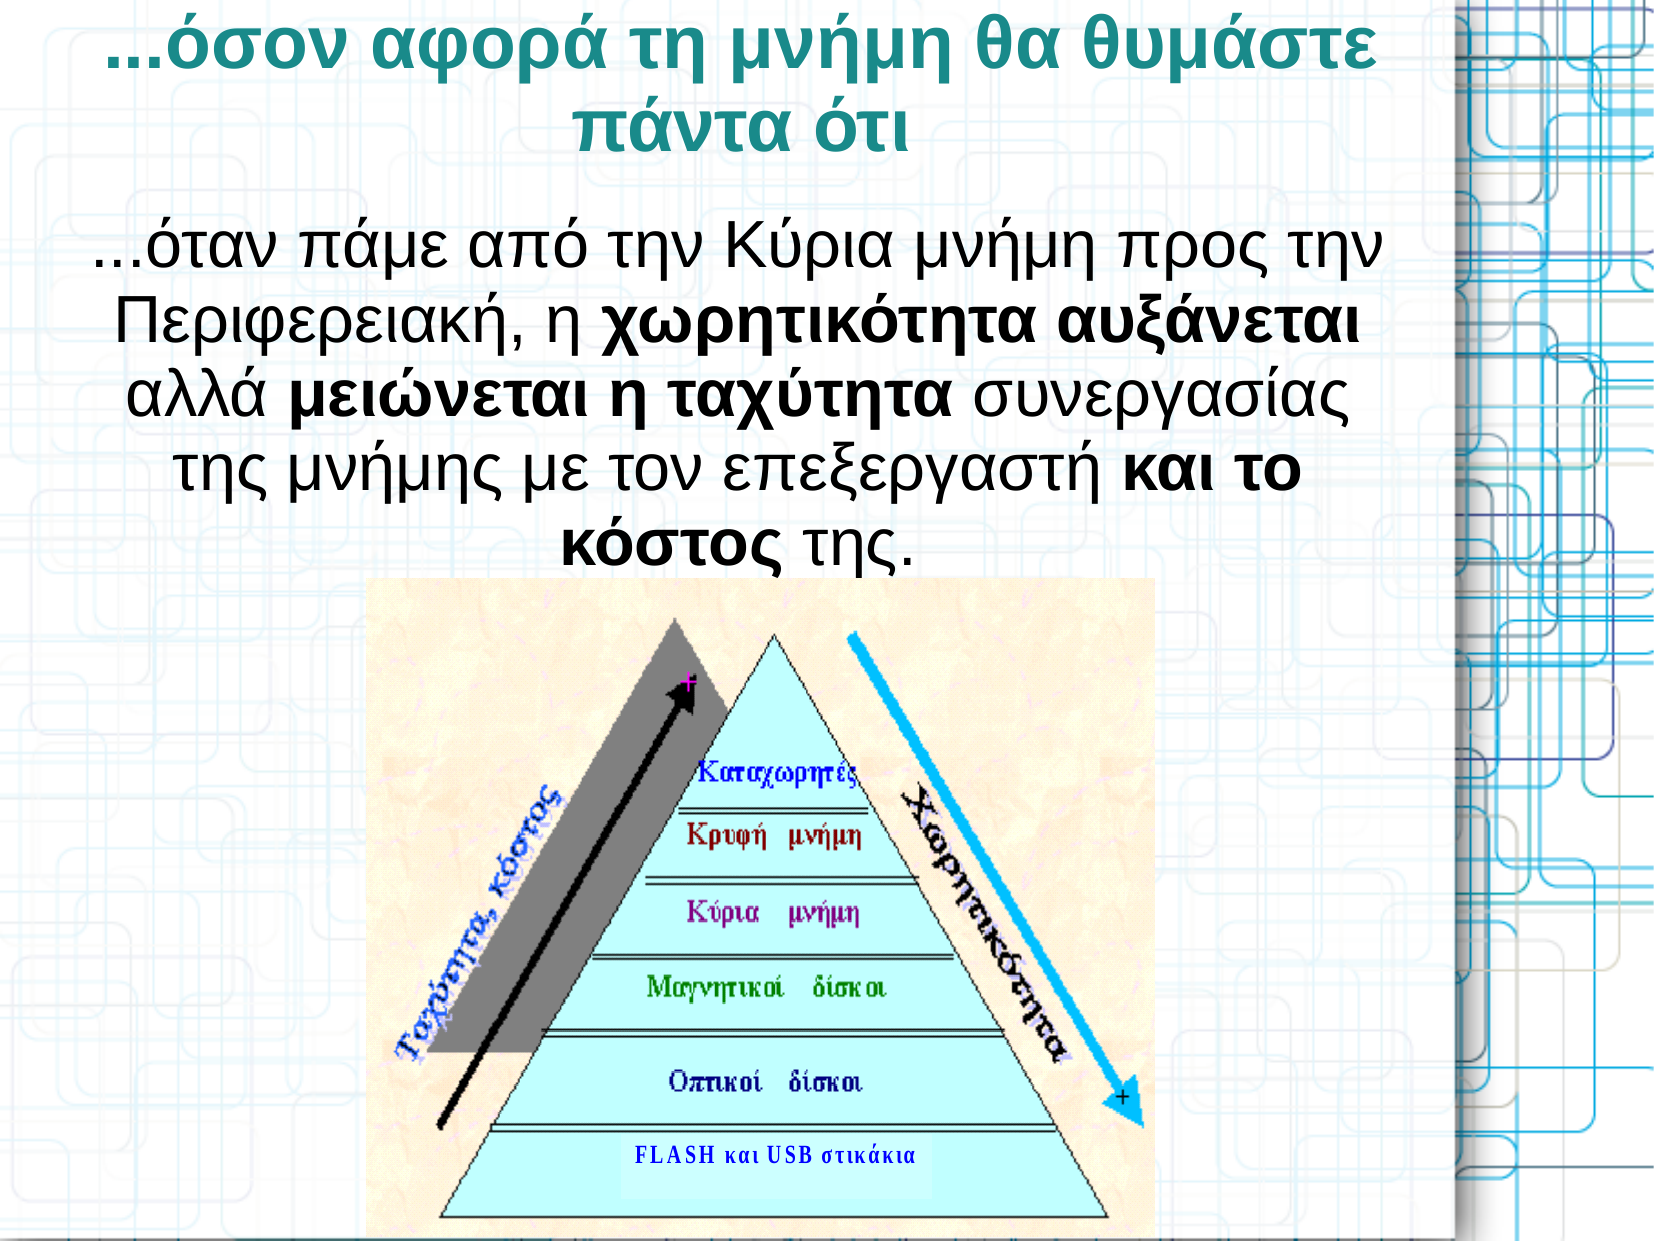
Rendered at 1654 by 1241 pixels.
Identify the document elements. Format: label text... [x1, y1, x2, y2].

title ...όσον αφορά τη μνήμη θα θυμάστε πάντα ότι [61, 0, 1421, 167]
picture [0, 0, 1654, 1241]
subtitle ...όταν πάμε από την Κύρια μνήμη προς την Περιφερειακή, η χωρητικότητα αυξάνεται αλλά μειώνεται η ταχύτητα συνεργασίας της μνήμης με τον επεξεργαστή και το κόστος της. [70, 204, 1406, 580]
